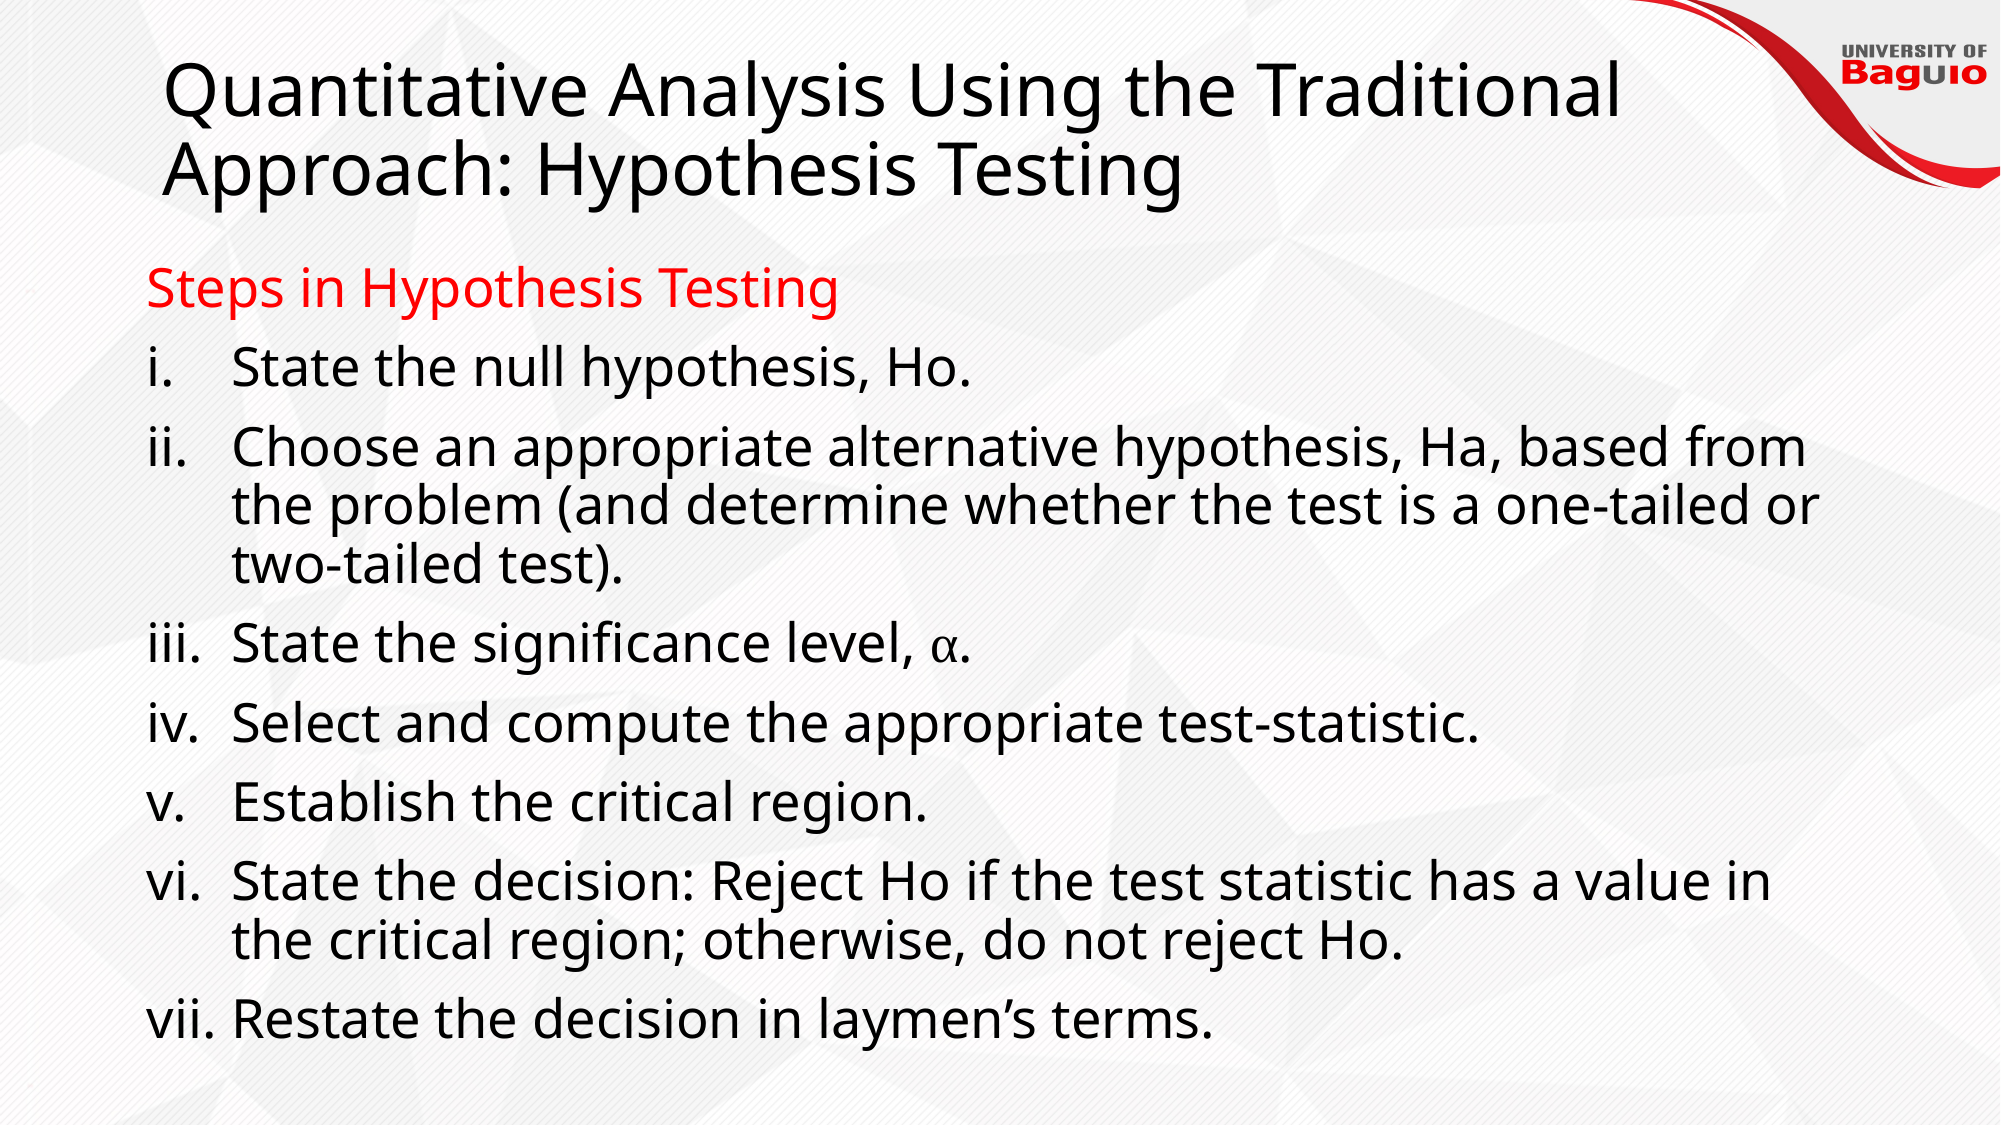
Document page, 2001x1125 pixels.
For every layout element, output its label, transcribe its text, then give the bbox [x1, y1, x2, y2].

title Quantitative Analysis Using the Traditional Approach: Hypothesis Testing [147, 44, 1770, 221]
list Steps in Hypothesis Testing i. State the null hypothesis, Ho. ii. Choose an appropriate alternative hypothesis, Ha, based from the problem (and determine whether the test is a one-tailed or two-tailed test). iii. State the significance level, α. iv. Select and compute the appropriate test-statistic. v. Establish the critical region. vi. State the decision: Reject Ho if the test statistic has a value in the critical region; otherwise, do not reject Ho. vii. Restate the decision in laymen’s terms. [131, 253, 1876, 1077]
picture [0, 0, 2001, 1125]
